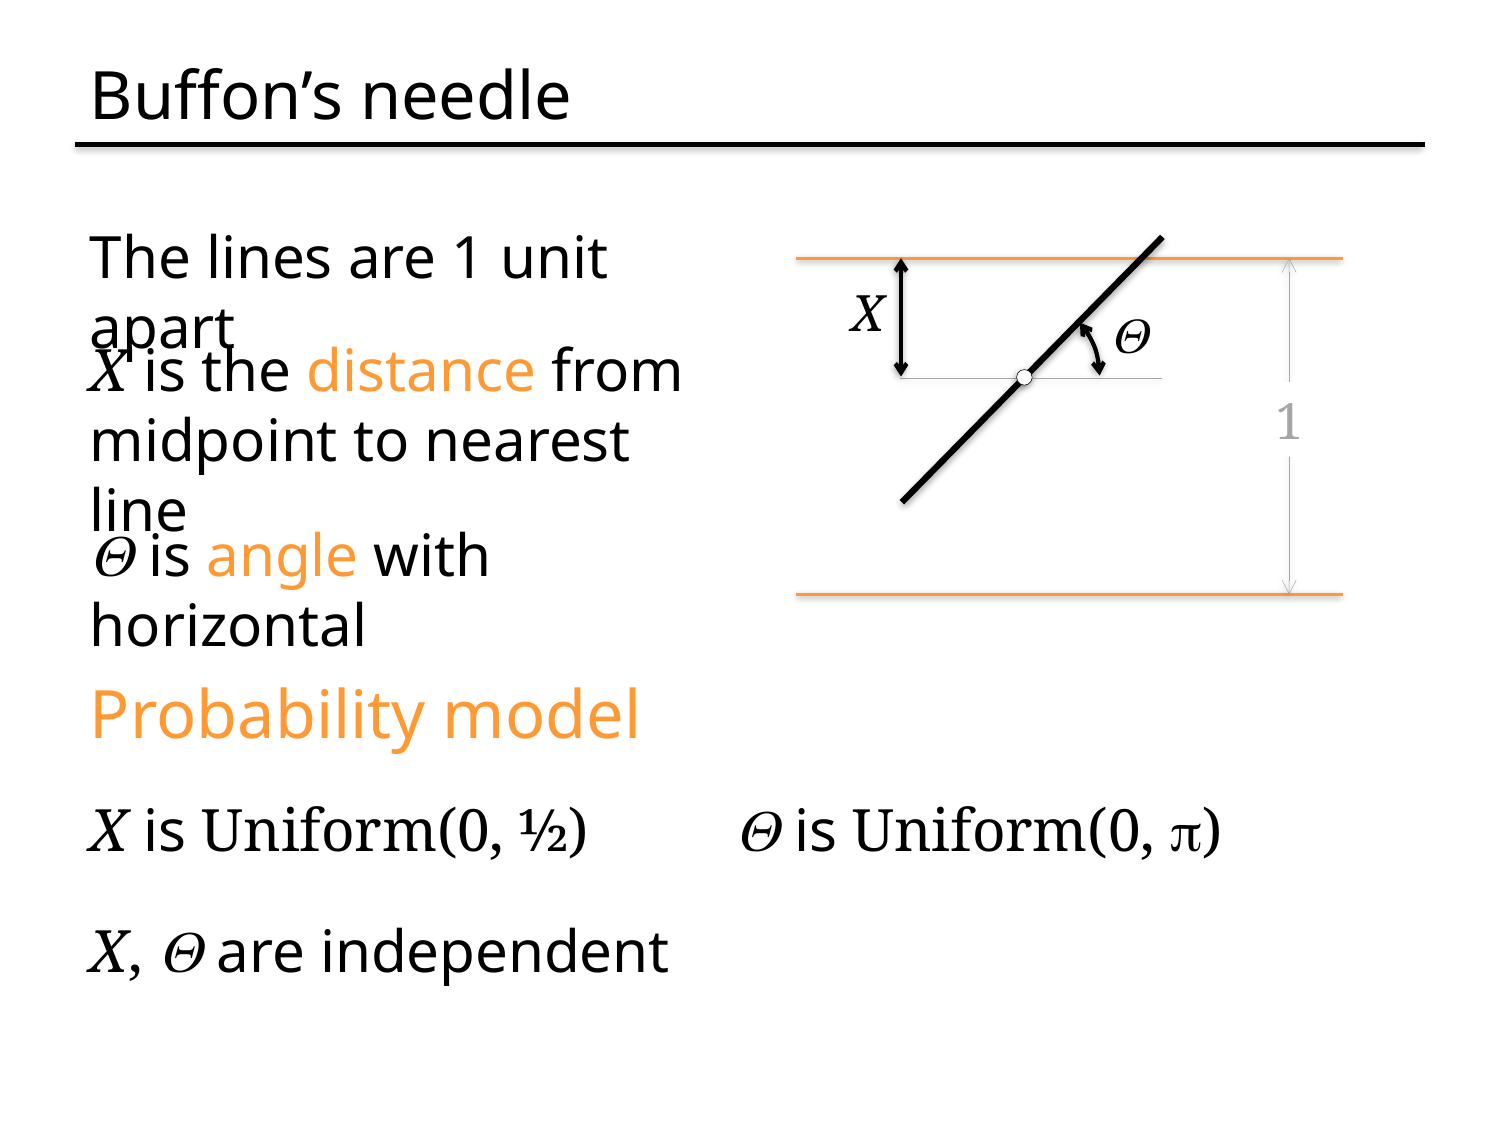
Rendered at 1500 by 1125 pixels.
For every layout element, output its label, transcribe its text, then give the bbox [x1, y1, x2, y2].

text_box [827, 257, 1163, 386]
text_box Q is Uniform(0, p) [721, 785, 1401, 871]
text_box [901, 236, 1163, 257]
text_box Probability model [74, 664, 688, 759]
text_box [901, 394, 1163, 503]
text_box X is the distance from midpoint to nearest line [75, 326, 755, 510]
title Buffon’s needle [75, 45, 1425, 145]
text_box X, Q are independent [75, 906, 755, 992]
text_box X is Uniform(0, ½) [75, 785, 721, 871]
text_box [933, 293, 1173, 460]
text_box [795, 257, 1344, 595]
text_box The lines are 1 unit apart [75, 212, 755, 326]
text_box Q is angle with horizontal [75, 510, 755, 666]
